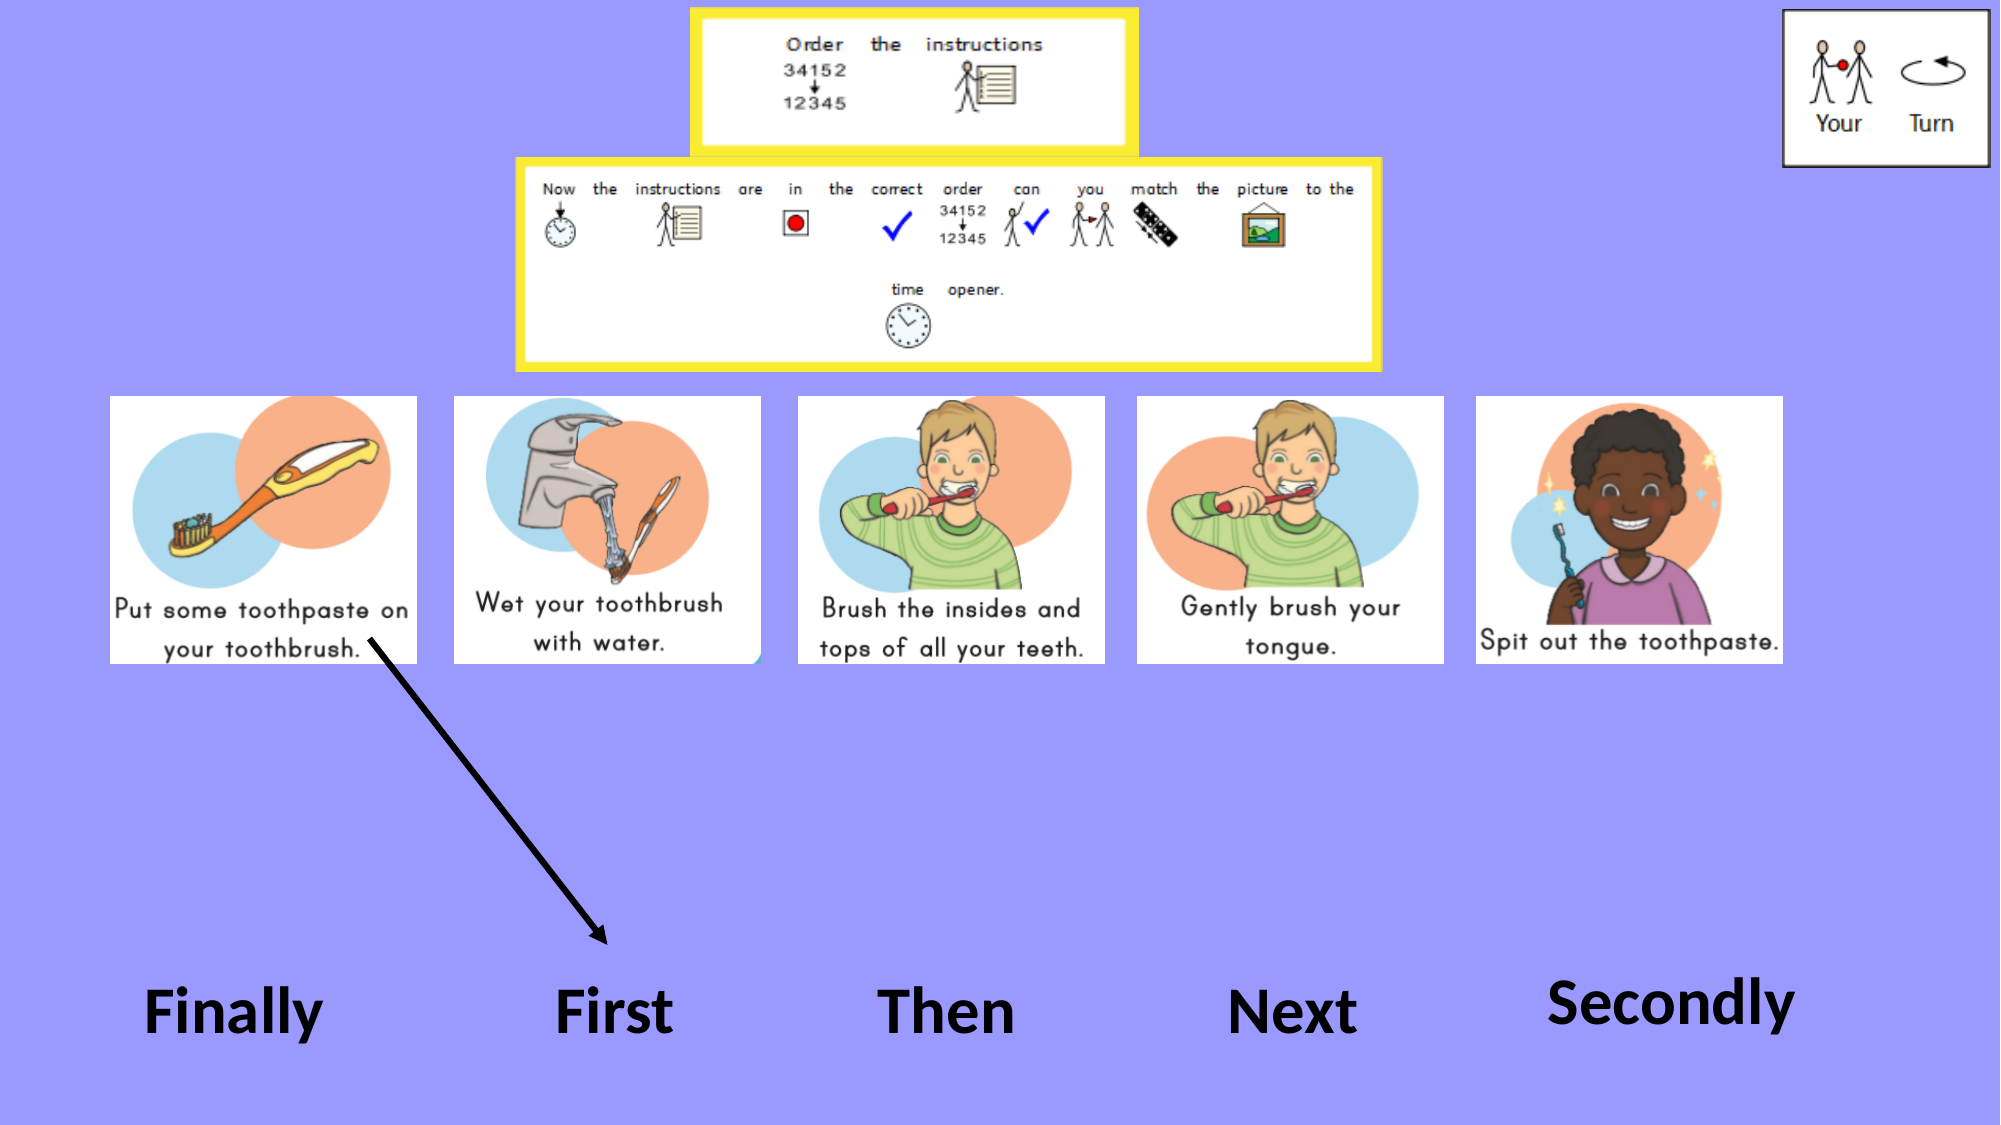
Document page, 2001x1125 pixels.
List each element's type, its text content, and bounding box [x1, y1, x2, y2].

picture [454, 396, 761, 664]
picture [515, 7, 1383, 372]
picture [1476, 396, 1783, 664]
picture [798, 396, 1105, 664]
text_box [369, 638, 608, 945]
picture [1137, 396, 1444, 664]
text_box Finally [129, 959, 349, 1054]
text_box Secondly [1532, 950, 1820, 1045]
picture [110, 396, 417, 664]
text_box First [540, 959, 699, 1054]
picture [1782, 9, 1991, 168]
text_box Then [863, 959, 1040, 1055]
text_box Next [1213, 959, 1382, 1054]
